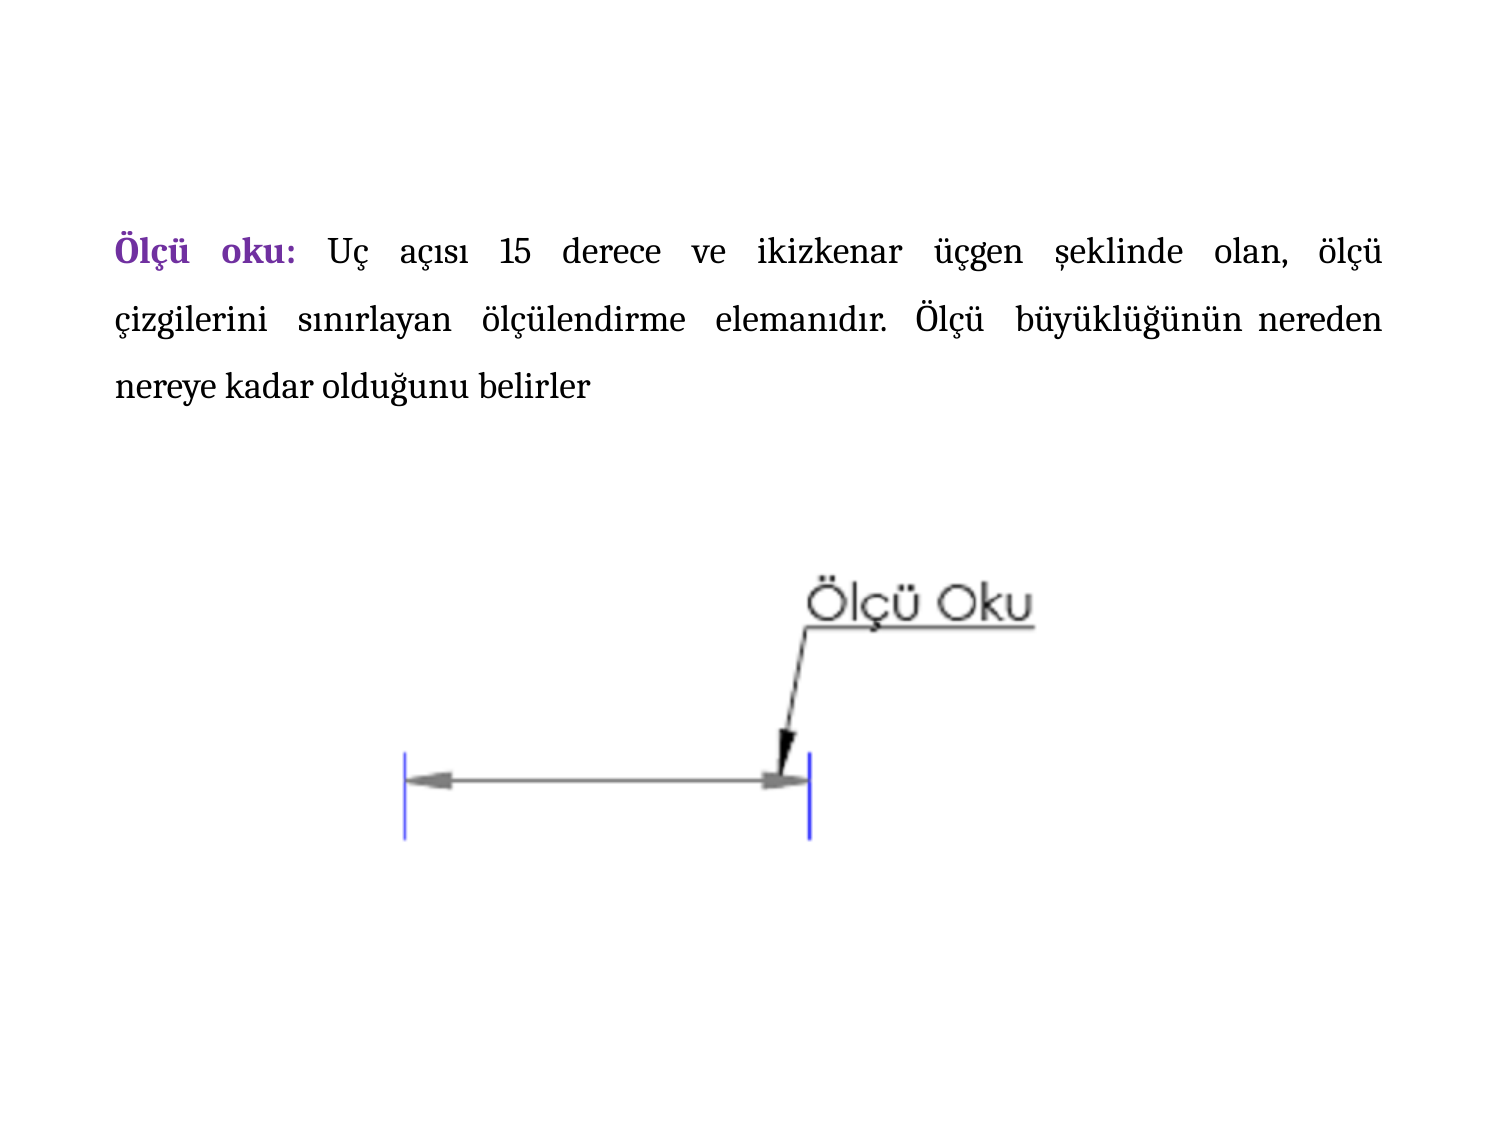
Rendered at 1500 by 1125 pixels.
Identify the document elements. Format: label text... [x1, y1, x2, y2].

text_box Ölçü oku: Uç açısı 15 derece ve ikizkenar üçgen şeklinde olan, ölçü çizgilerini sınırlayan ölçülendirme elemanıdır. Ölçü büyüklüğünün nereden nereye kadar olduğunu belirler [100, 196, 1400, 414]
picture [312, 538, 1043, 900]
